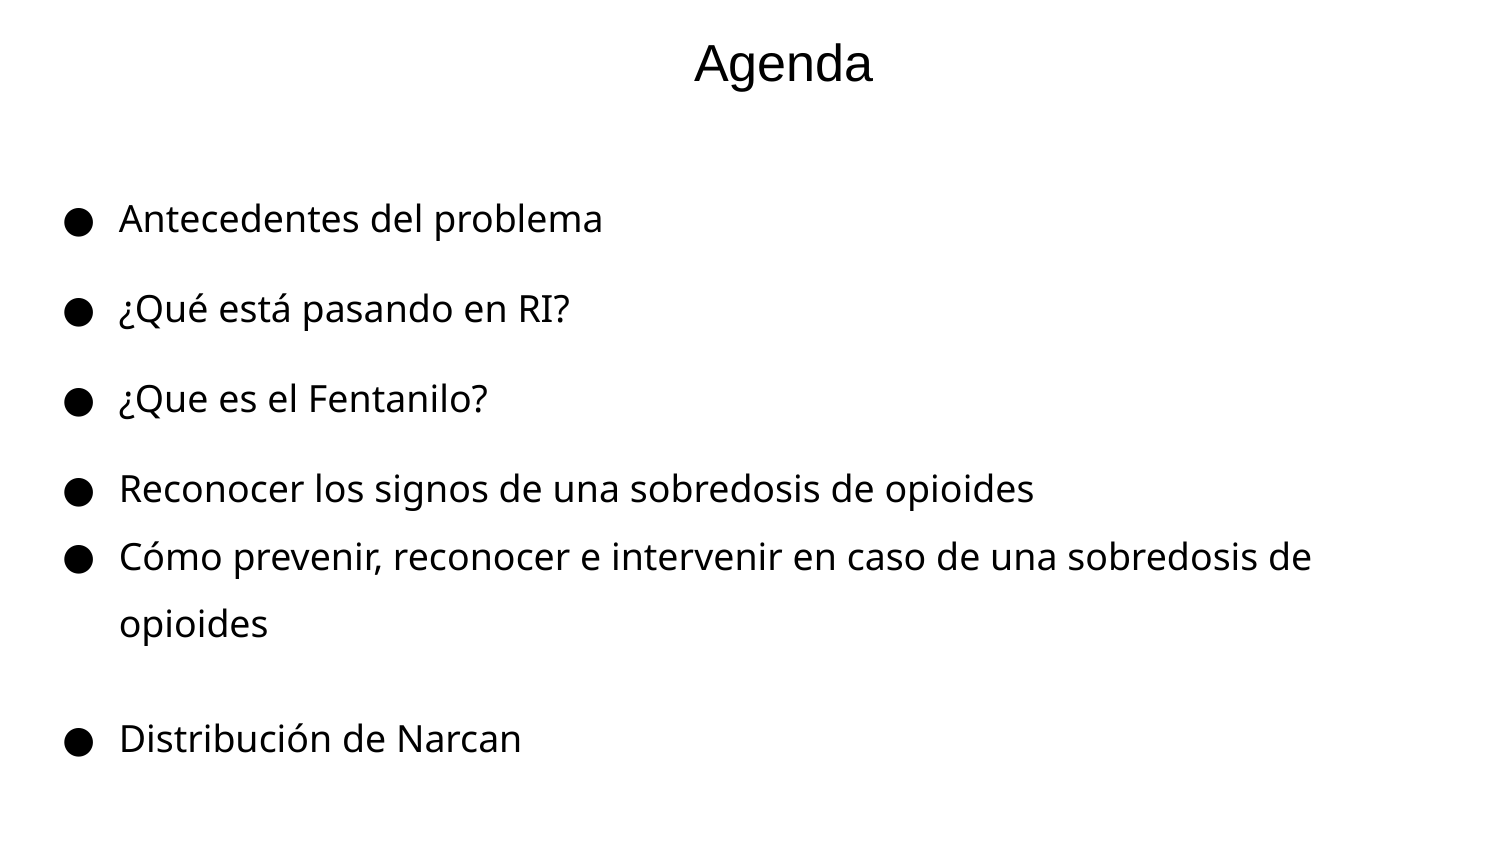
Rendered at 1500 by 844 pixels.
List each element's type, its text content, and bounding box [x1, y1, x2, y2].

text_box Agenda [171, 13, 1412, 143]
list Antecedentes del problema ¿Qué está pasando en RI? ¿Que es el Fentanilo? Reconocer los signos de una sobredosis de opioides Cómo prevenir, reconocer e intervenir en caso de una sobredosis de opioides Distribución de Narcan [28, 142, 1475, 820]
